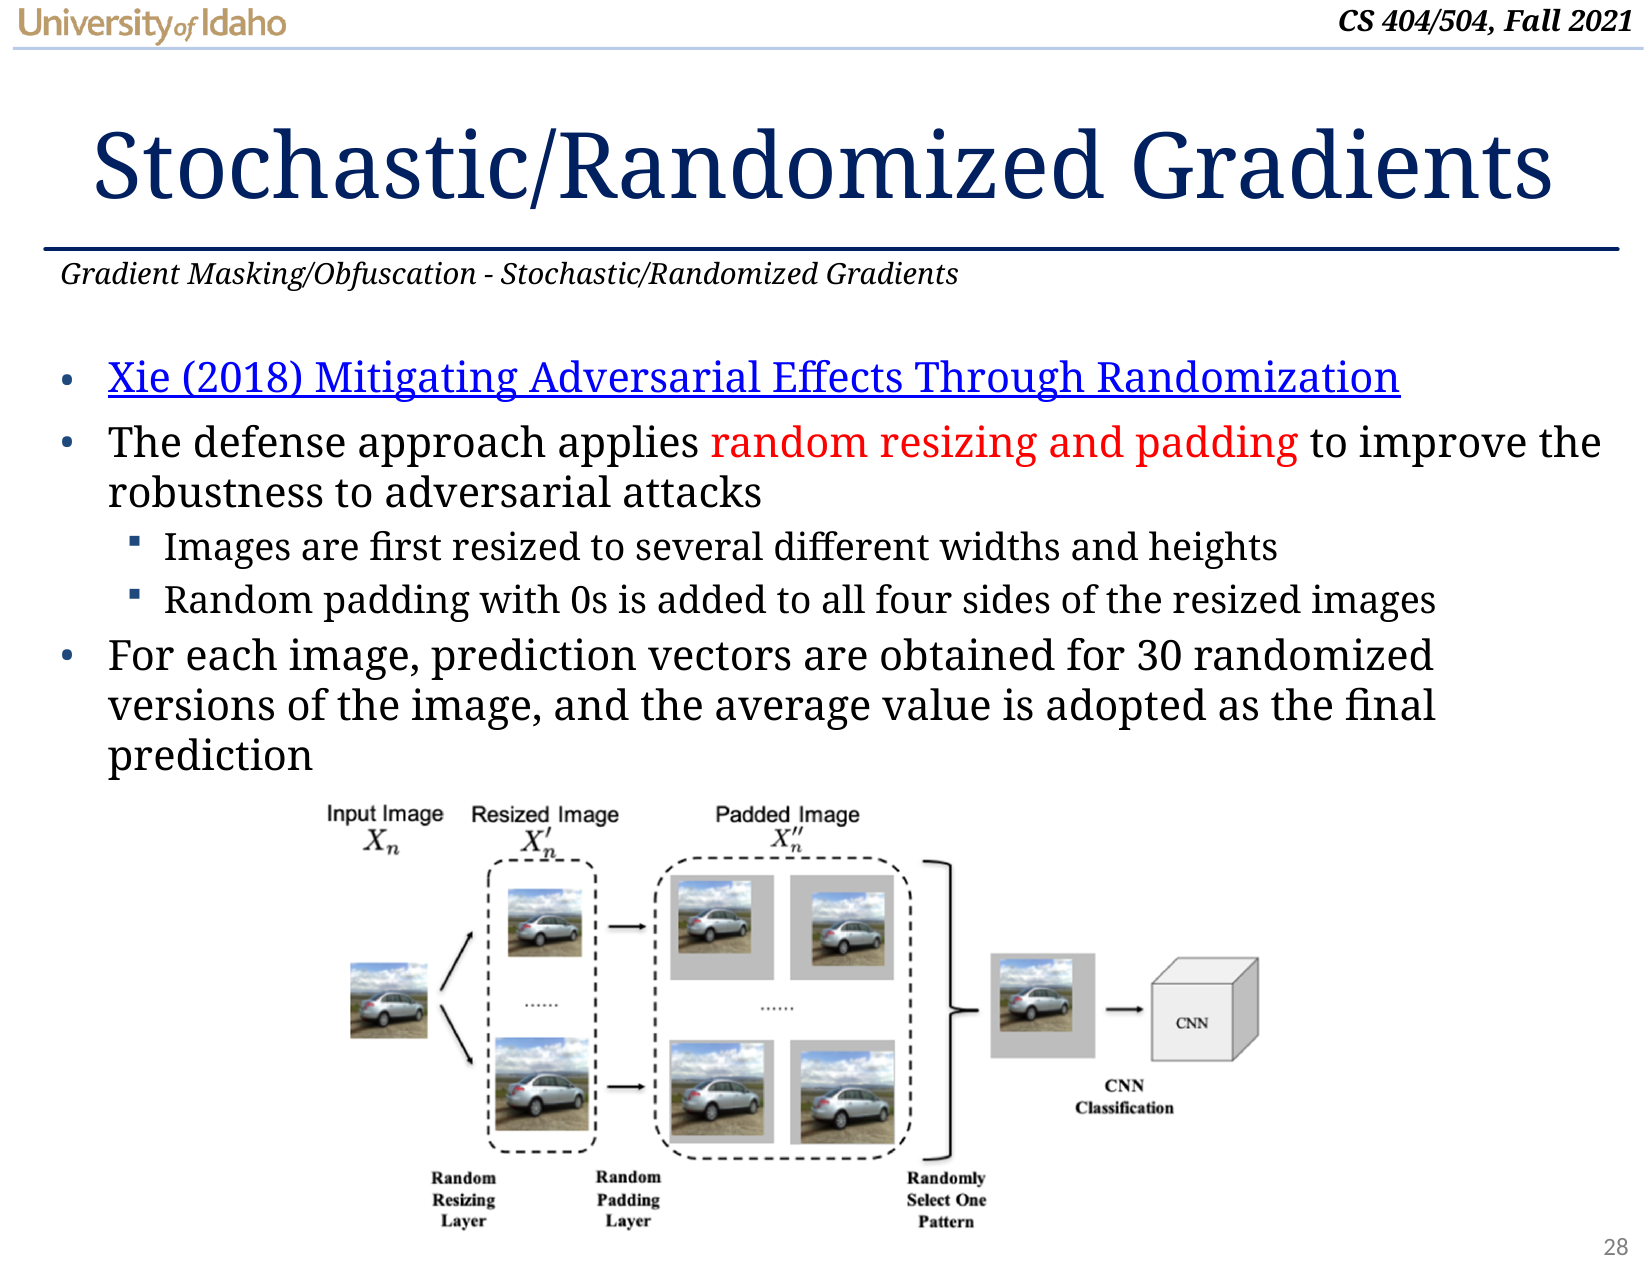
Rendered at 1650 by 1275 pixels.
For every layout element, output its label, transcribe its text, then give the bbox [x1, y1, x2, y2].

list Xie (2018) Mitigating Adversarial Effects Through Randomization The defense approach applies random resizing and padding to improve the robustness to adversarial attacks Images are first resized to several different widths and heights Random padding with 0s is added to all four sides of the resized images For each image, prediction vectors are obtained for 30 randomized versions of the image, and the average value is adopted as the final prediction [45, 342, 1618, 1224]
picture [19, 8, 286, 46]
title Stochastic/Randomized Gradients [0, 75, 1650, 248]
picture [316, 782, 1278, 1235]
list Gradient Masking/Obfuscation - Stochastic/Randomized Gradients [45, 247, 1062, 306]
